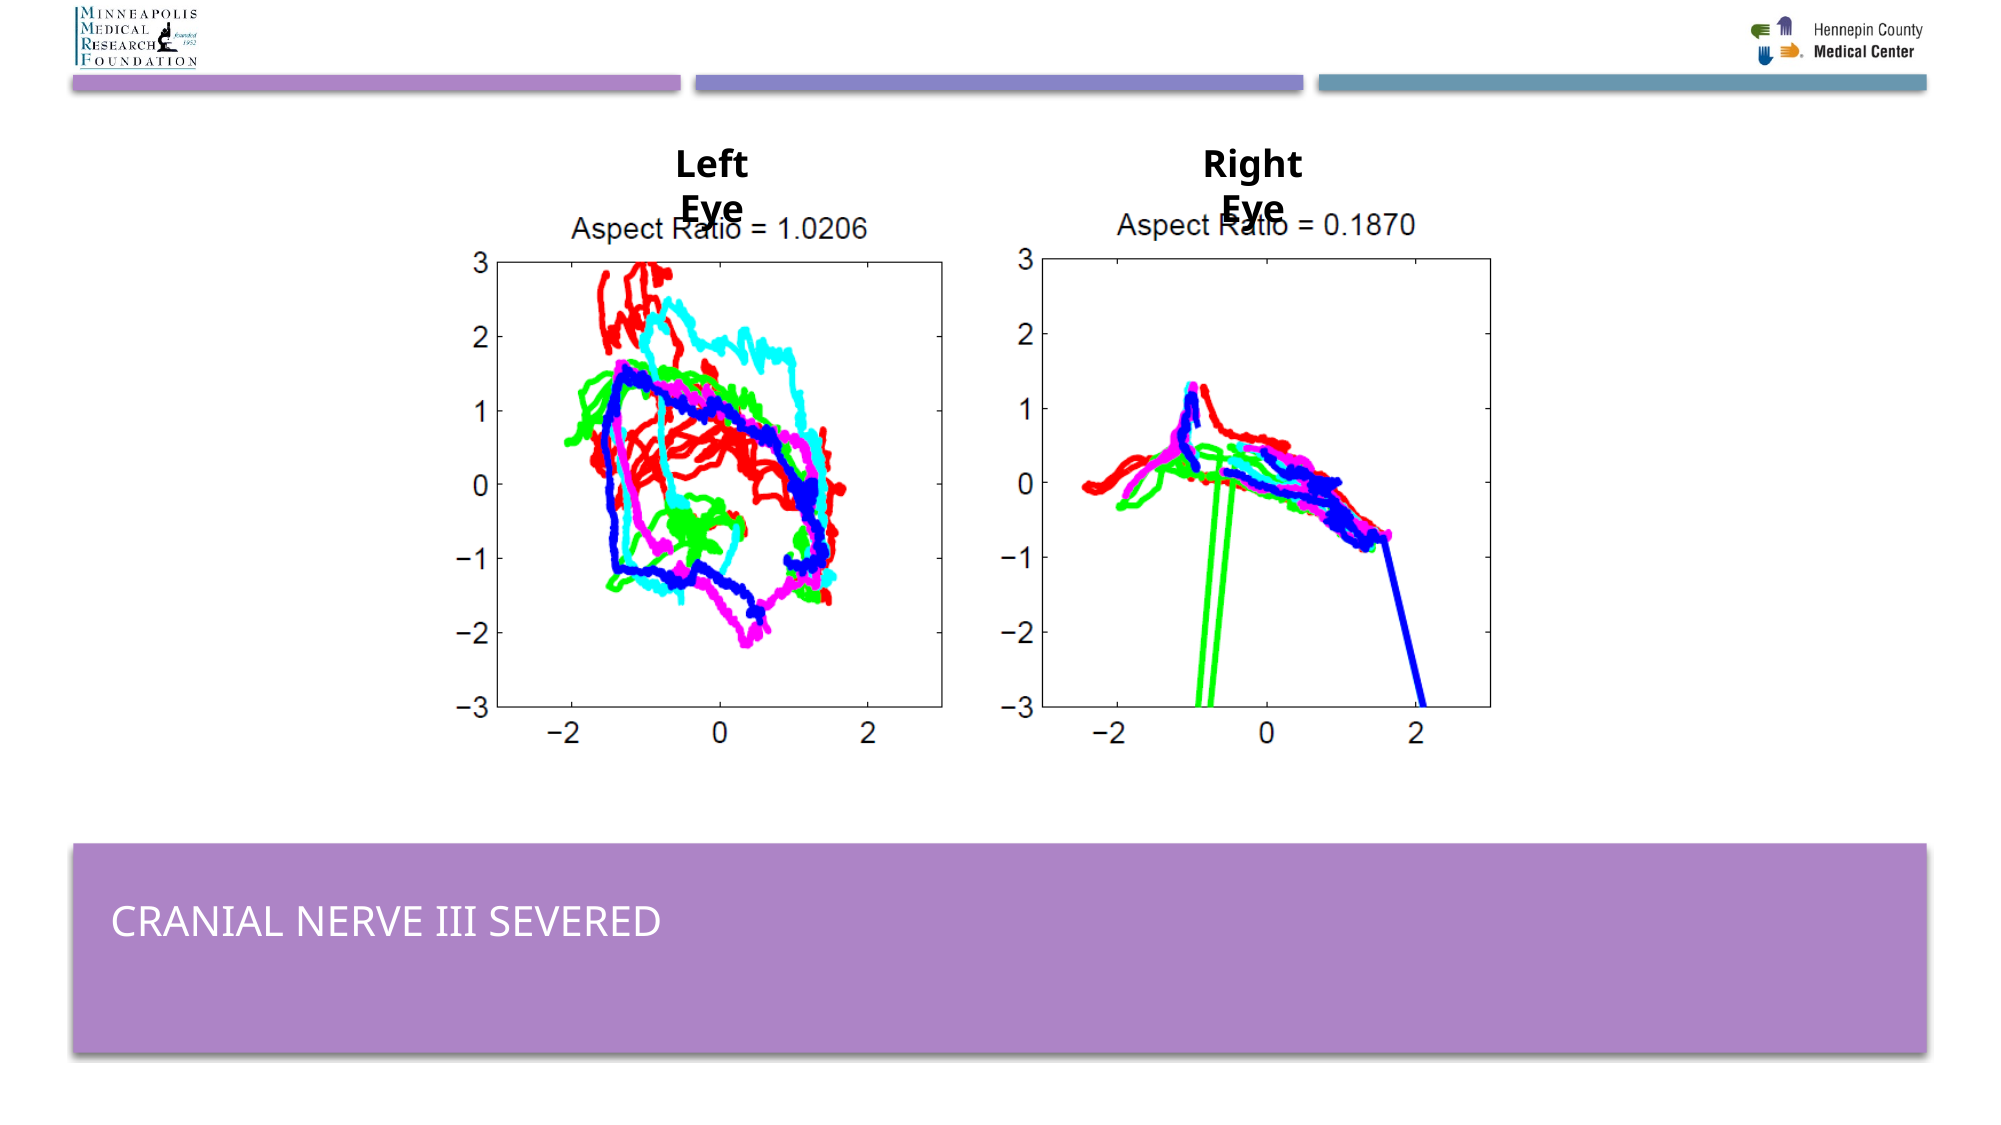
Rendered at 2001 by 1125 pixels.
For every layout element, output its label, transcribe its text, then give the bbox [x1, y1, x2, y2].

picture [1745, 11, 1928, 70]
picture [73, 5, 199, 71]
title Cranial Nerve iii Severed [95, 863, 901, 977]
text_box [448, 131, 1508, 764]
